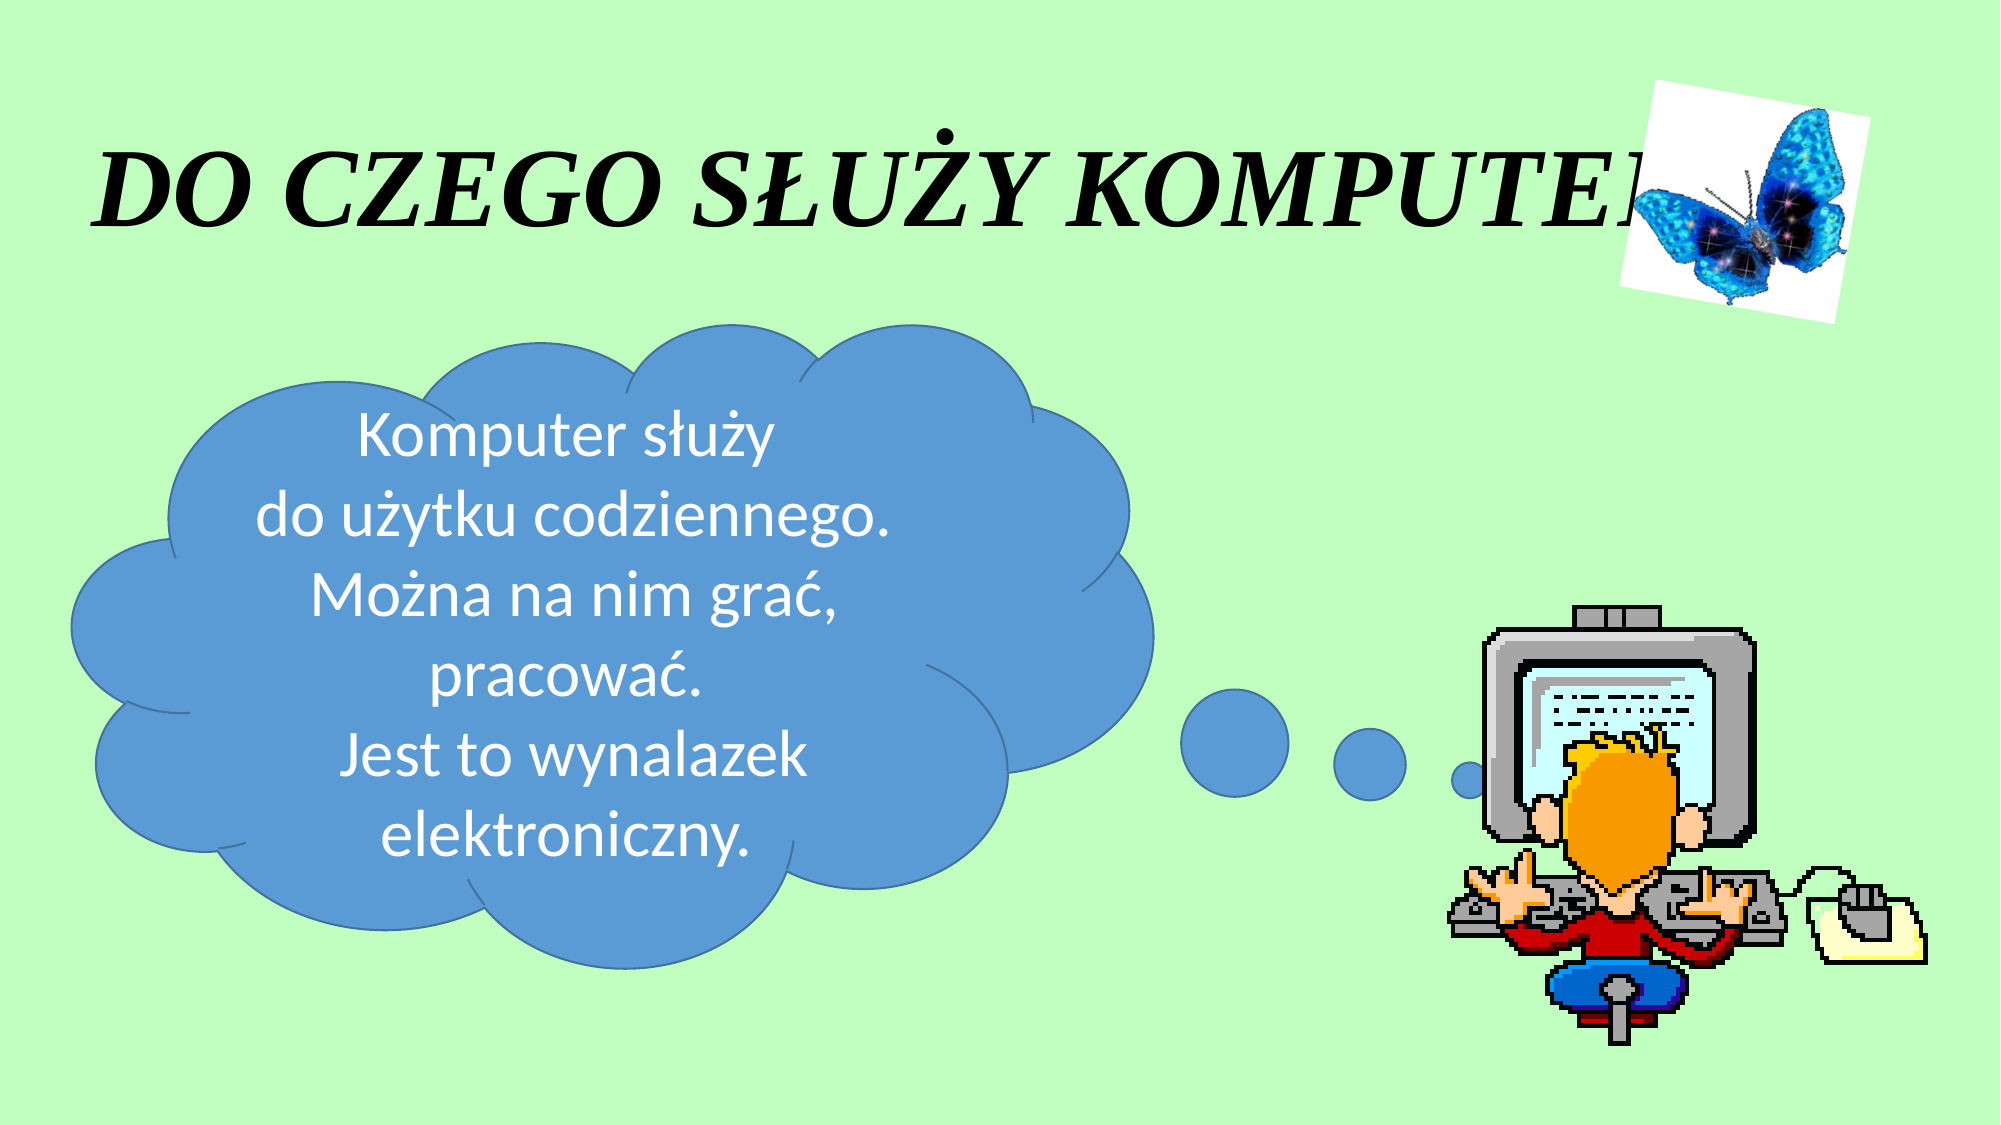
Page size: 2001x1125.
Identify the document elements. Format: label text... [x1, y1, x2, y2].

text_box Komputer służy do użytku codziennego. Można na nim grać, pracować. Jest to wynalazek elektroniczny. [1180, 688, 1290, 798]
title DO CZEGO SŁUŻY KOMPUTER ? [1671, 81, 1798, 92]
text_box Komputer służy do użytku codziennego. Można na nim grać, pracować. Jest to wynalazek elektroniczny. [70, 324, 1155, 970]
picture [1620, 80, 1870, 323]
picture [1447, 605, 1928, 1046]
title DO CZEGO SŁUŻY KOMPUTER ? [72, 81, 1655, 299]
text_box Komputer służy do użytku codziennego. Można na nim grać, pracować. Jest to wynalazek elektroniczny. [1333, 727, 1407, 802]
